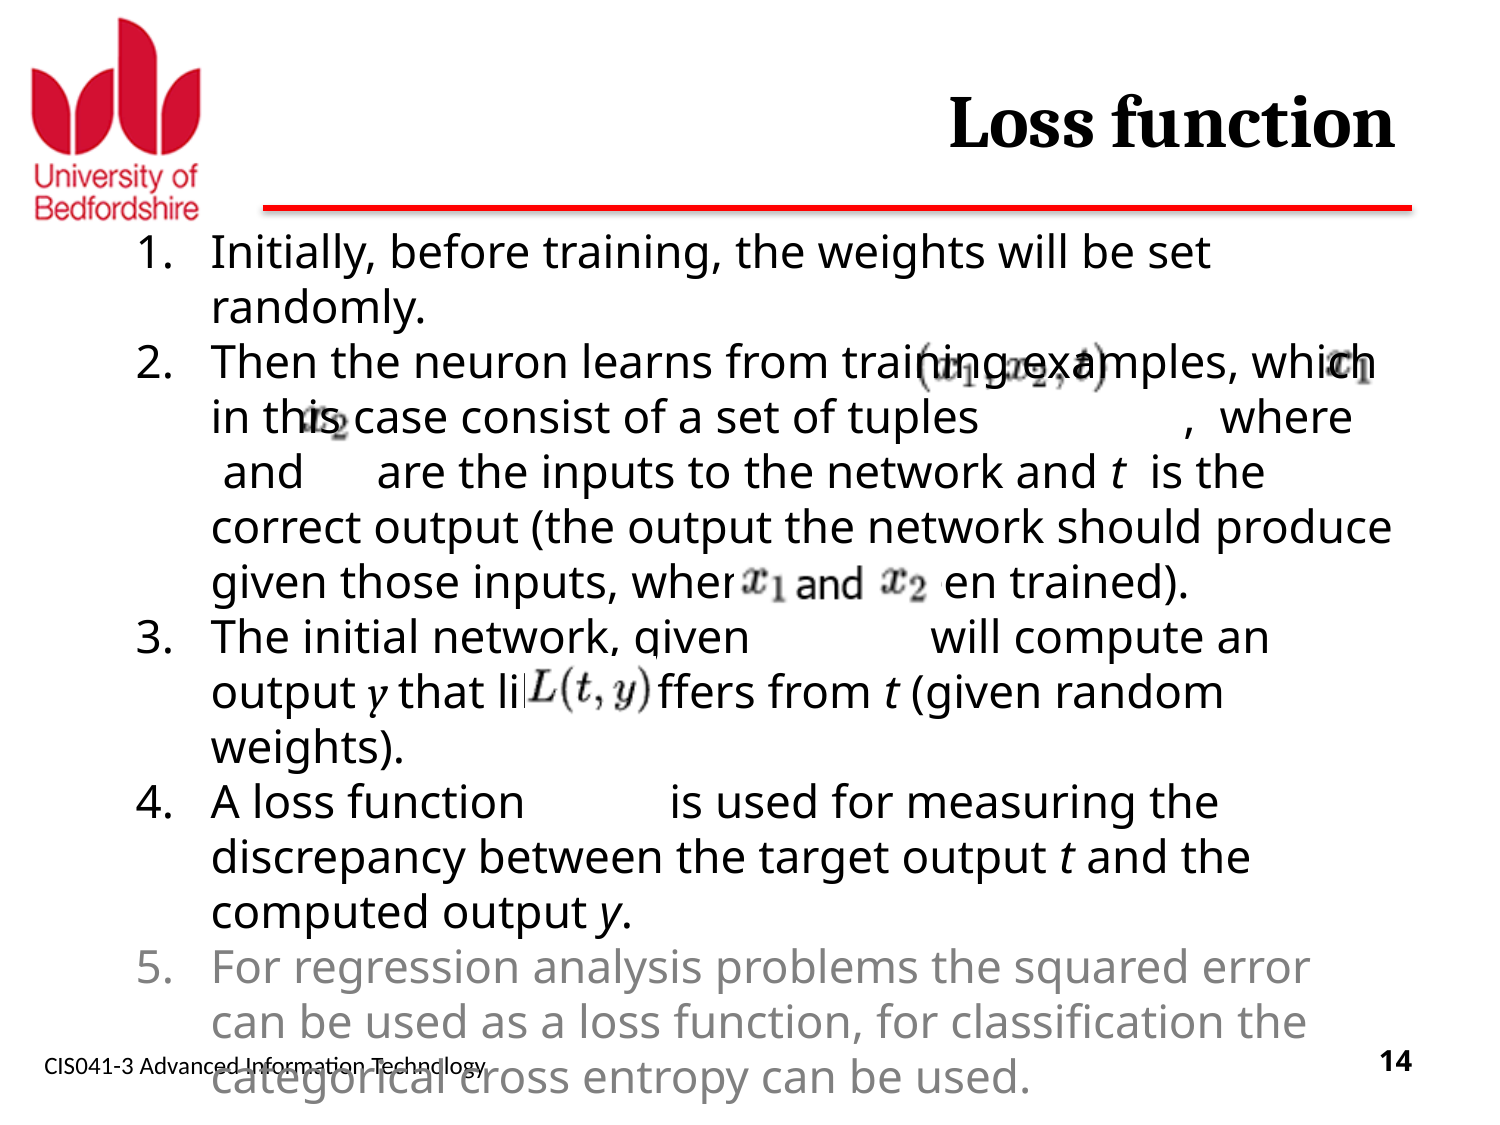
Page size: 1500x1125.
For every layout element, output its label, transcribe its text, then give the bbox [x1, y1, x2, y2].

title Loss function [262, 61, 1413, 174]
picture [0, 0, 237, 236]
picture [300, 401, 355, 447]
footer CIS041-3 Advanced Information Technology [29, 1035, 120, 1095]
picture [734, 557, 941, 612]
picture [1325, 345, 1380, 391]
text_box Initially, before training, the weights will be set randomly. Then the neuron learns from training examples, which in this case consist of a set of tuples , where and are the inputs to the network and t is the correct output (the output the network should produce given those inputs, when it has been trained). The initial network, given will compute an output y that likely differs from t (given random weights). A loss function is used for measuring the discrepancy between the target output t and the computed output y. For regression analysis problems the squared error can be used as a loss function, for classification the categorical cross entropy can be used. [120, 215, 1413, 1111]
picture [525, 656, 656, 723]
picture [915, 338, 1111, 398]
